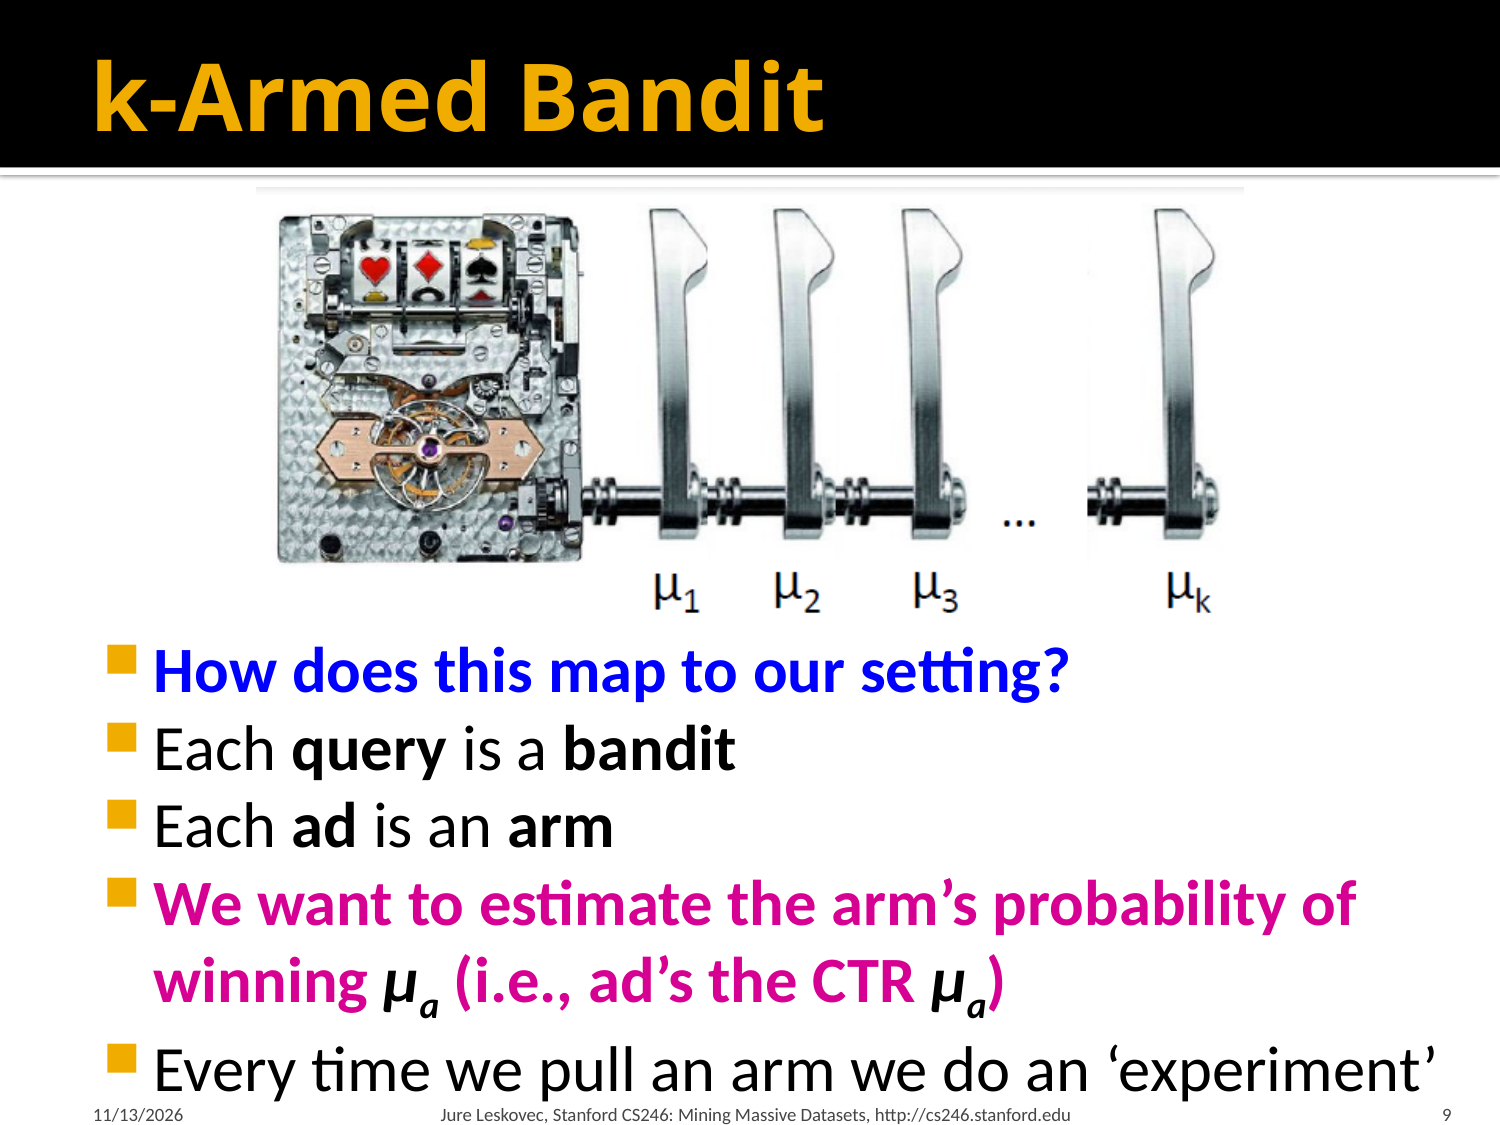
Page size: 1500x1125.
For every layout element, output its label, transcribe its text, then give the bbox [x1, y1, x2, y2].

slide_number 9 [1345, 1080, 1467, 1125]
picture [256, 187, 1244, 624]
title k-Armed Bandit [75, 12, 1425, 175]
footer Jure Leskovec, Stanford CS246: Mining Massive Datasets, http://cs246.stanford.edu [433, 1080, 1337, 1125]
list How does this map to our setting? Each query is a bandit Each ad is an arm We want to estimate the arm’s probability of winning μa (i.e., ad’s the CTR μa) Every time we pull an arm we do an ‘experiment’ [75, 612, 1500, 1113]
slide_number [75, 1080, 425, 1125]
